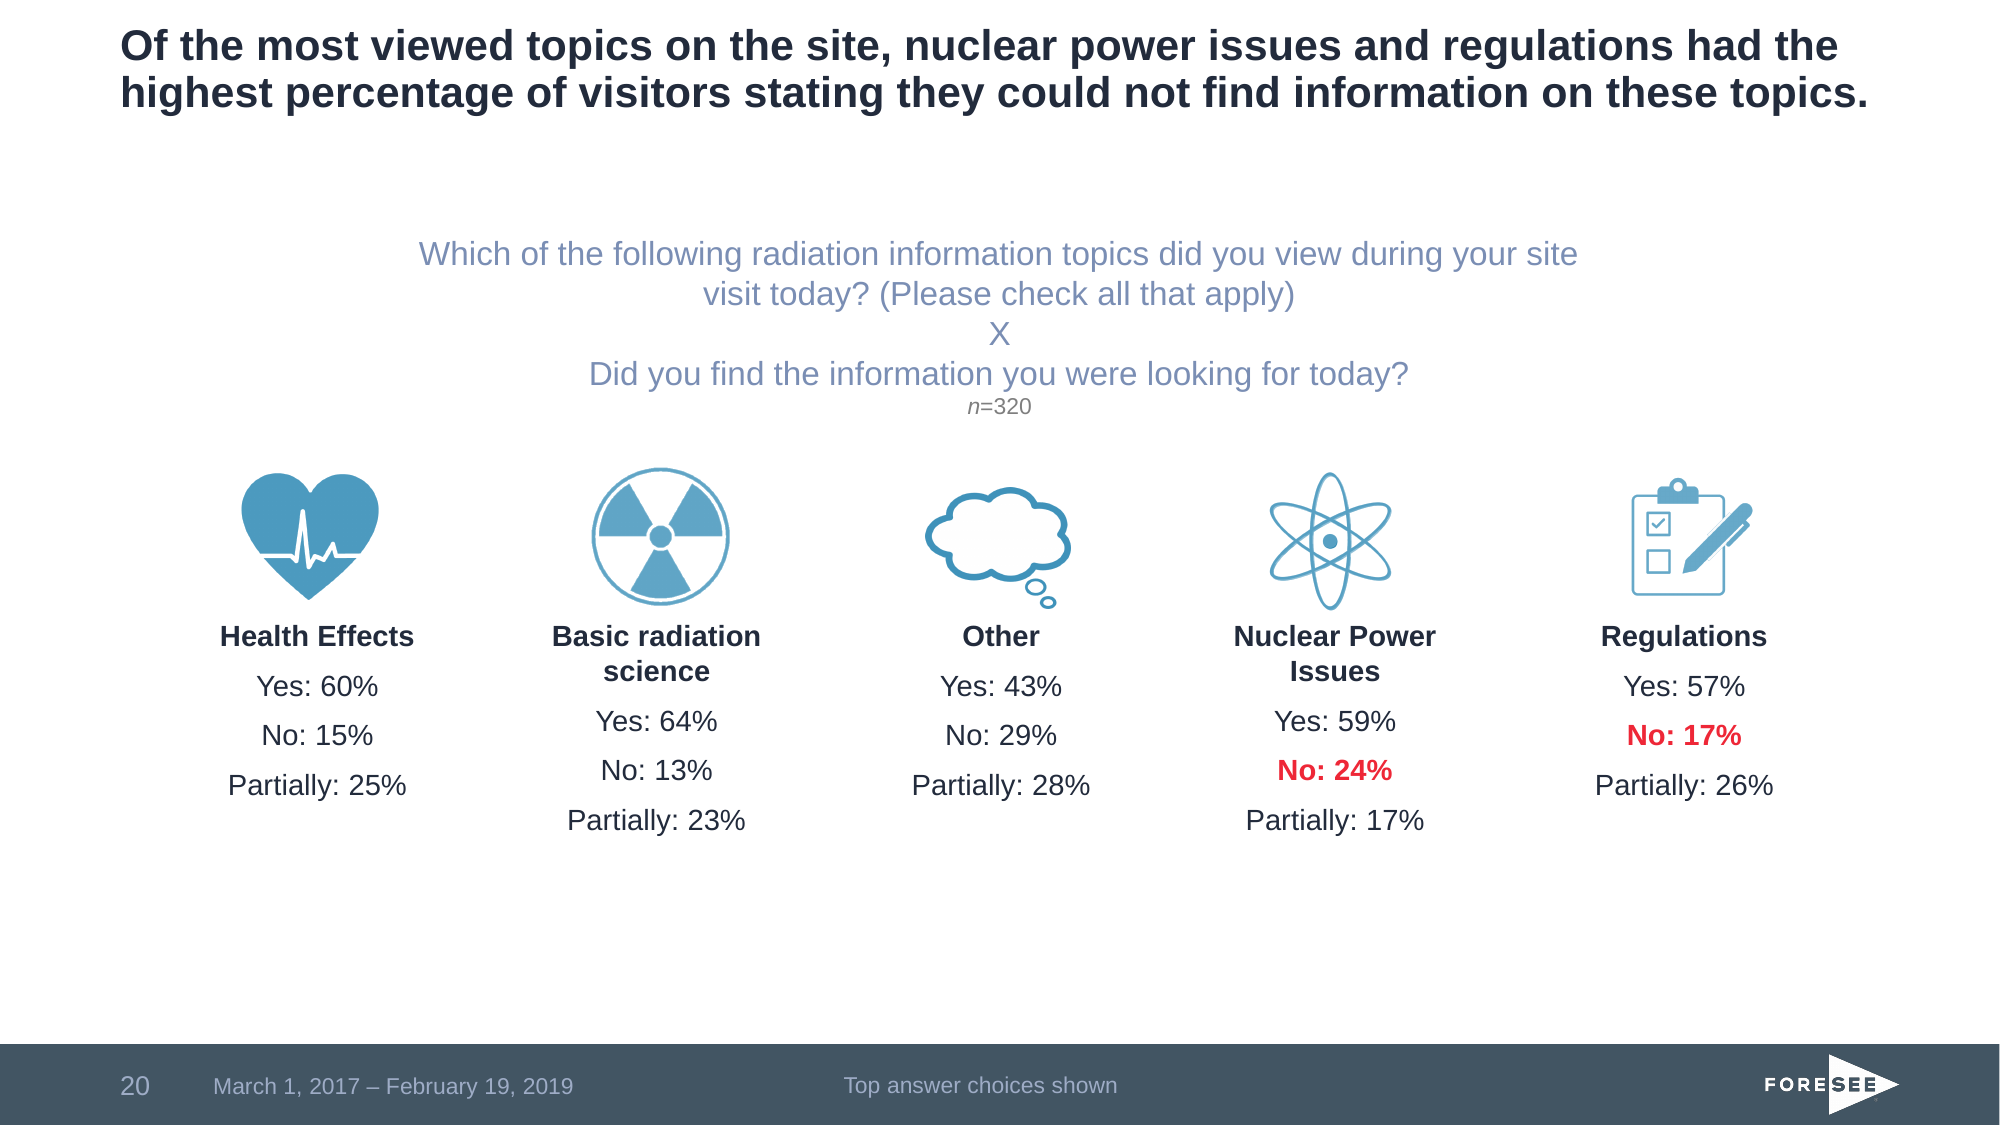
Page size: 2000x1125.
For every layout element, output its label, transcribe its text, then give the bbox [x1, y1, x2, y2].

text_box Which of the following radiation information topics did you view during your site visit today? (Please check all that apply) X Did you find the information you were looking for today? n=320 [381, 224, 1619, 427]
text_box Regulations Yes: 57% No: 17% Partially: 26% [1543, 610, 1826, 839]
title Of the most viewed topics on the site, nuclear power issues and regulations had the highest percentage of visitors stating they could not find information on these topics. [99, 13, 1900, 160]
footer March 1, 2017 – February 19, 2019 [198, 1055, 1702, 1115]
picture [1260, 471, 1400, 611]
text_box Basic radiation science Yes: 64% No: 13% Partially: 23% [515, 610, 799, 874]
picture [0, 1044, 2000, 1125]
picture [924, 487, 1072, 609]
text_box Top answer choices shown [828, 1063, 1133, 1106]
text_box Nuclear Power Issues Yes: 59% No: 24% Partially: 17% [1193, 610, 1477, 874]
text_box Other Yes: 43% No: 29% Partially: 28% [860, 610, 1143, 839]
picture [588, 464, 733, 609]
text_box Health Effects Yes: 60% No: 15% Partially: 25% [176, 610, 459, 839]
slide_number 20 [99, 1055, 182, 1115]
picture [1591, 477, 1781, 596]
picture [215, 444, 401, 630]
